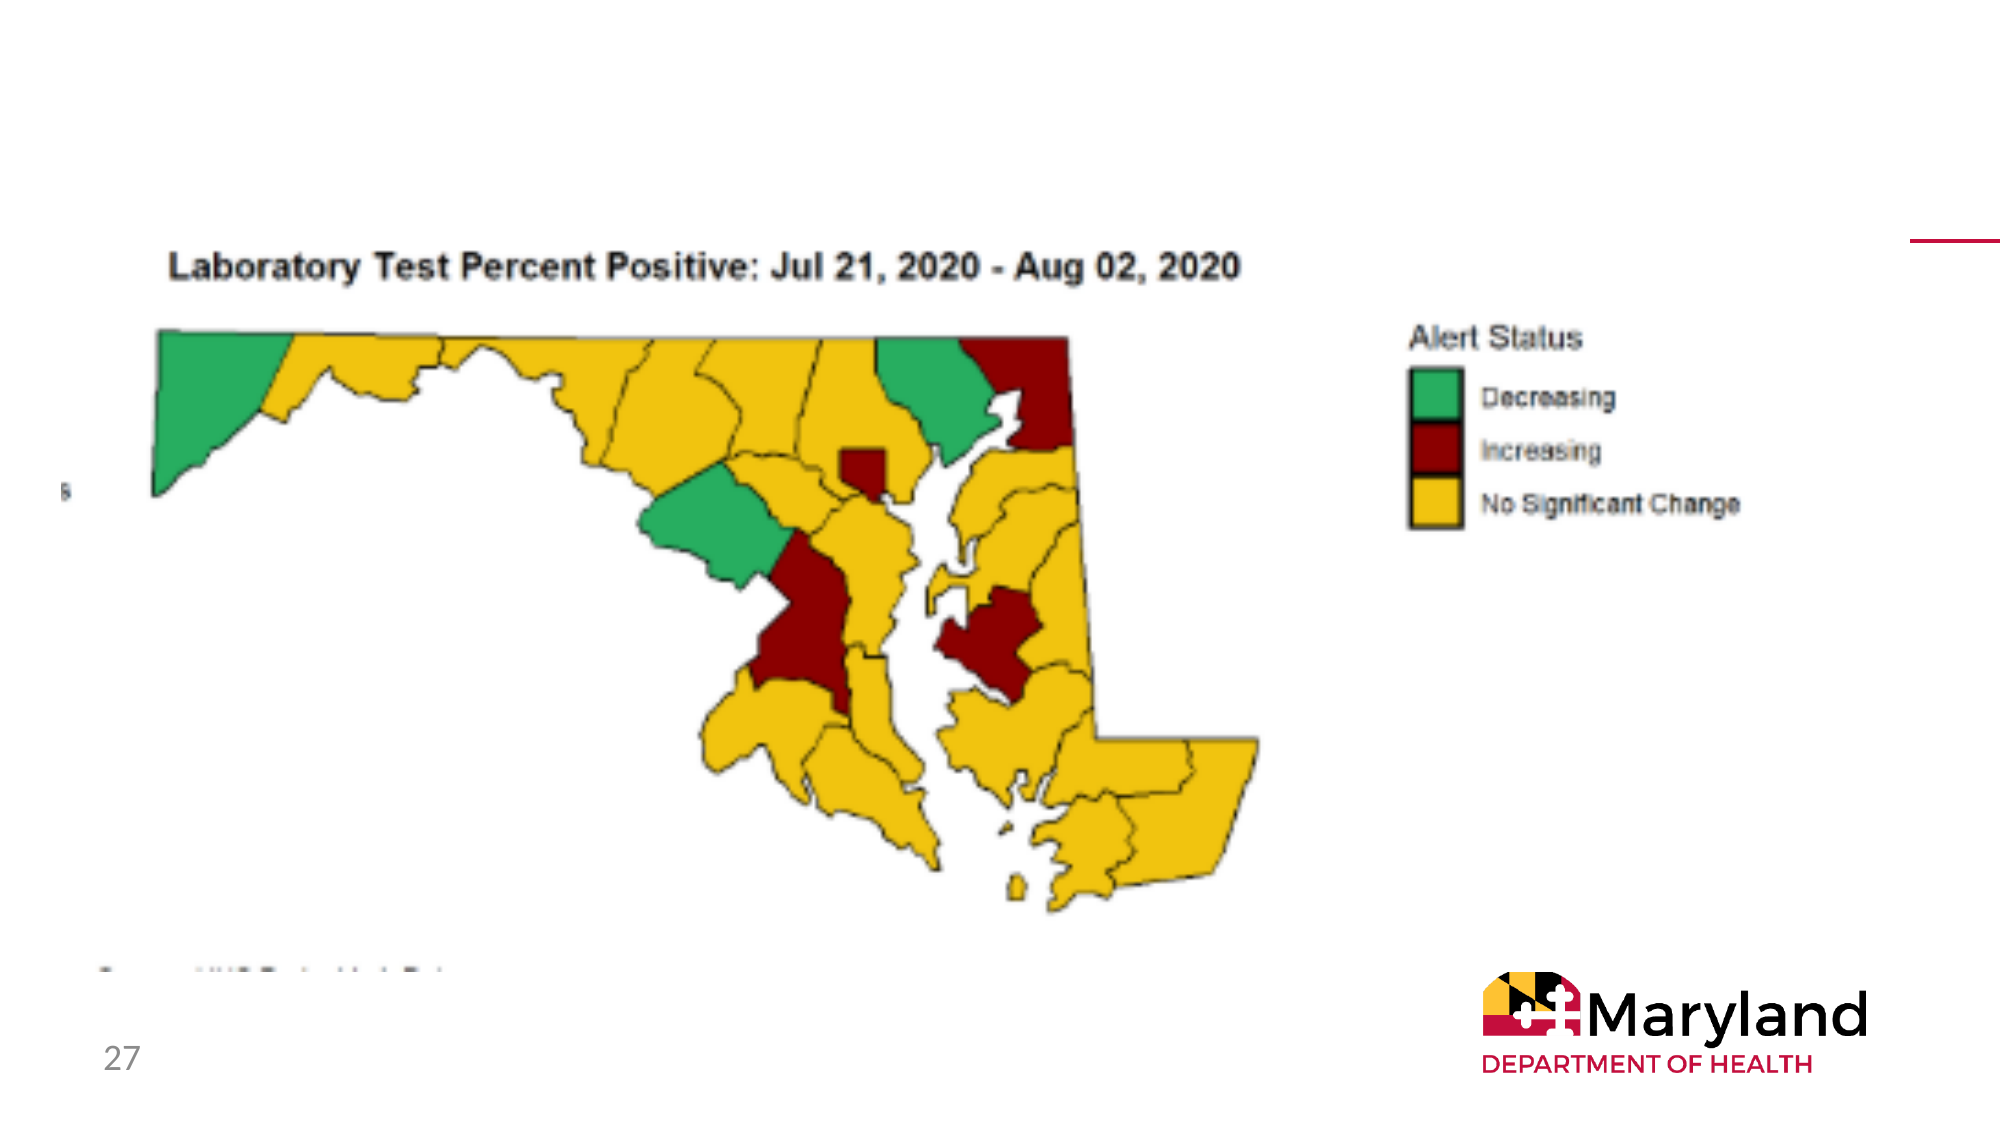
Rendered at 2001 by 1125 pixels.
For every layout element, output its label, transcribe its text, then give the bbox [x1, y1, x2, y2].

slide_number 27 [88, 1025, 178, 1086]
picture [61, 154, 1910, 1073]
